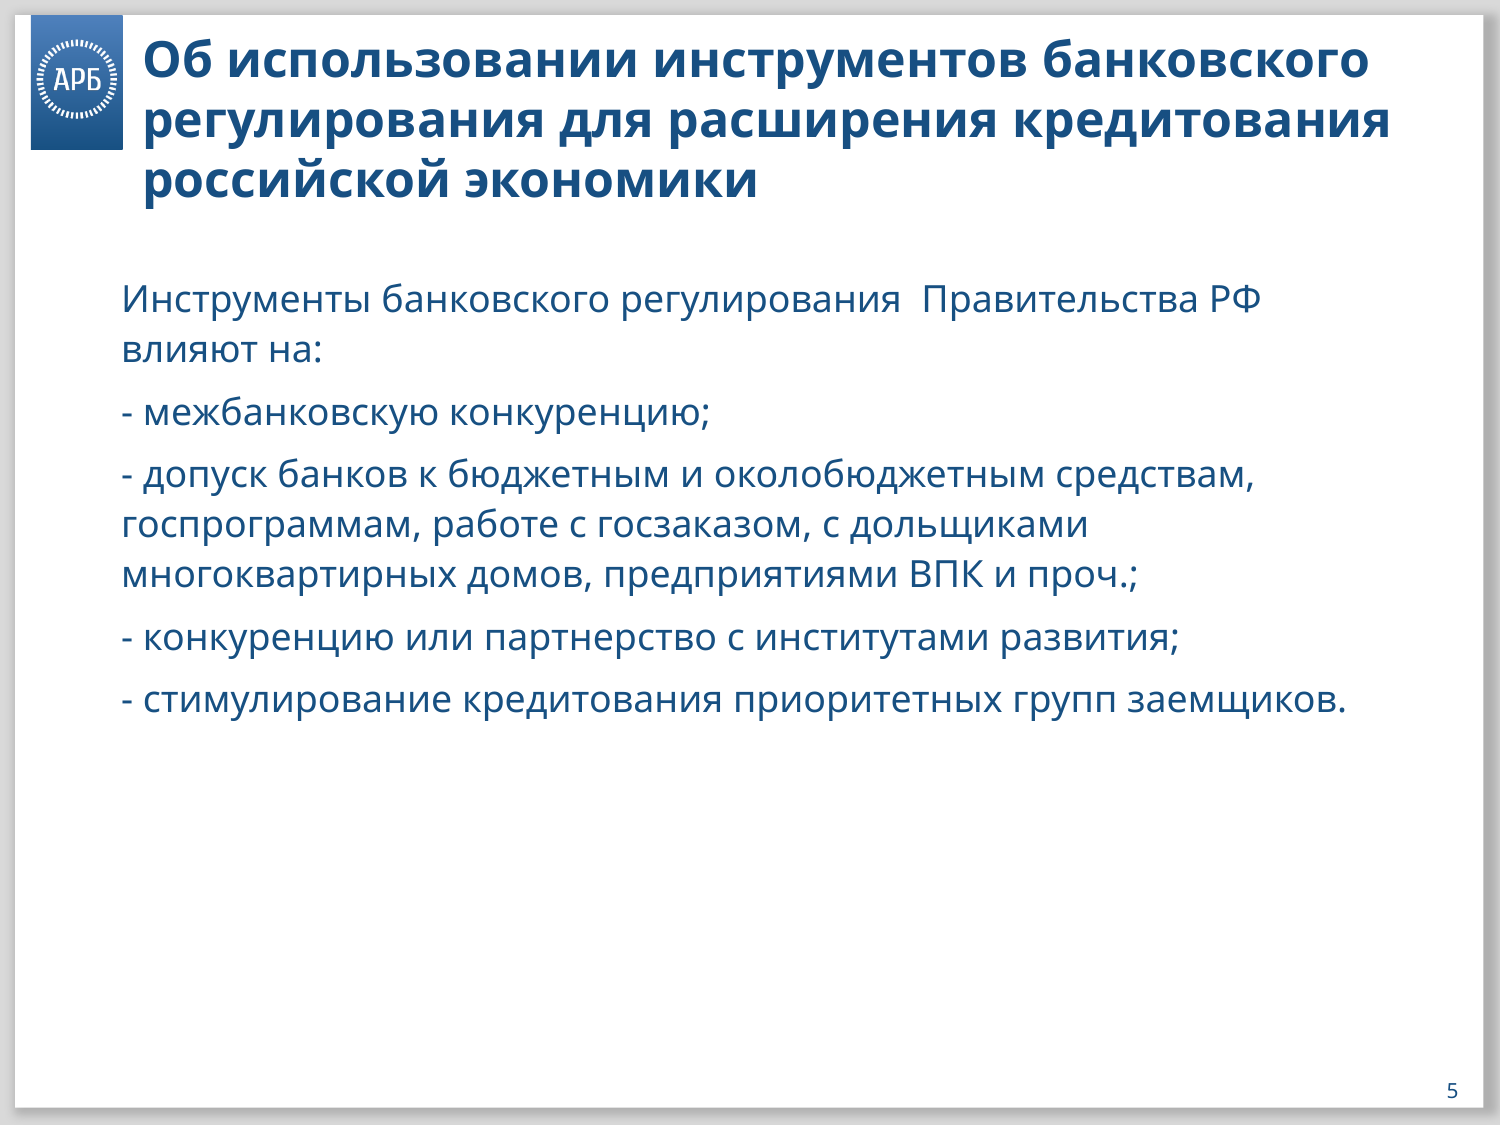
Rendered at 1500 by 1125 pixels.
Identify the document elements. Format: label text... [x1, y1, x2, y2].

title Об использовании инструментов банковского регулирования для расширения кредитования российской экономики [142, 27, 1464, 247]
text_box Инструменты банковского регулирования Правительства РФ влияют на: - межбанковскую конкуренцию; - допуск банков к бюджетным и околобюджетным средствам, госпрограммам, работе с госзаказом, с дольщиками многоквартирных домов, предприятиями ВПК и проч.; - конкуренцию или партнерство с институтами развития; - стимулирование кредитования приоритетных групп заемщиков. [106, 262, 1376, 728]
text_box 5 [1421, 1070, 1484, 1105]
picture [36, 39, 118, 119]
